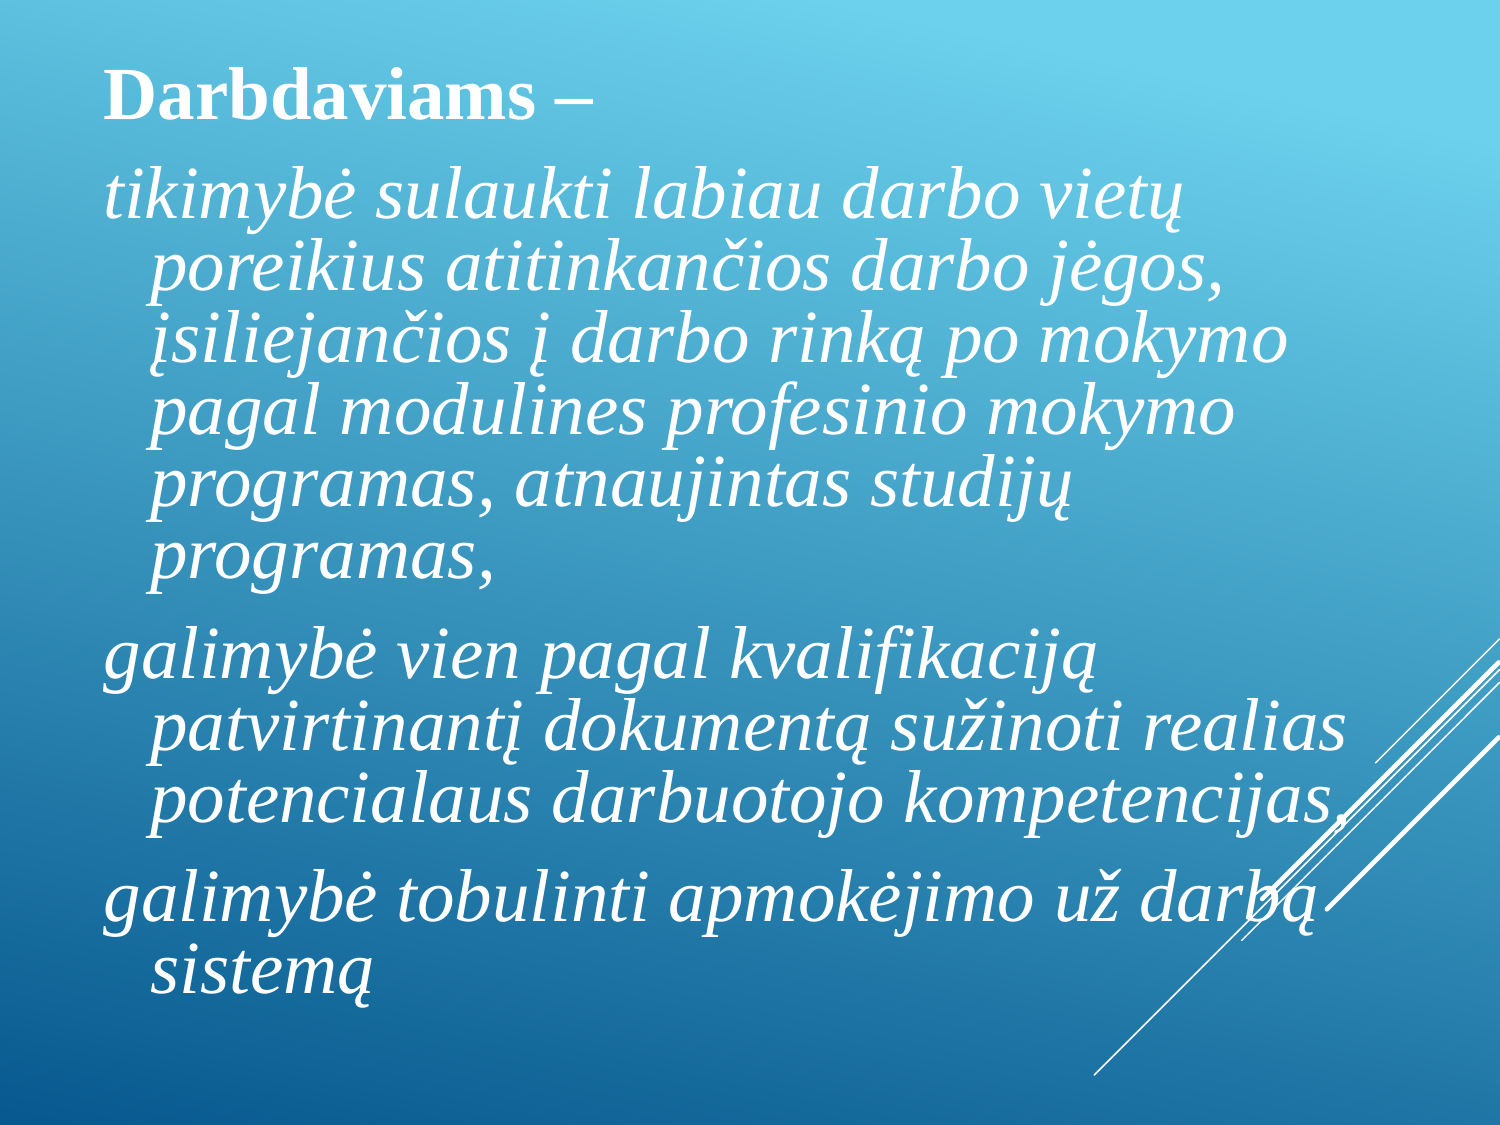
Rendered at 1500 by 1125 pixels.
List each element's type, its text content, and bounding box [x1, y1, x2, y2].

list Darbdaviams – tikimybė sulaukti labiau darbo vietų poreikius atitinkančios darbo jėgos, įsiliejančios į darbo rinką po mokymo pagal modulines profesinio mokymo programas, atnaujintas studijų programas, galimybė vien pagal kvalifikaciją patvirtinantį dokumentą sužinoti realias potencialaus darbuotojo kompetencijas, galimybė tobulinti apmokėjimo už darbą sistemą [88, 30, 1412, 1039]
